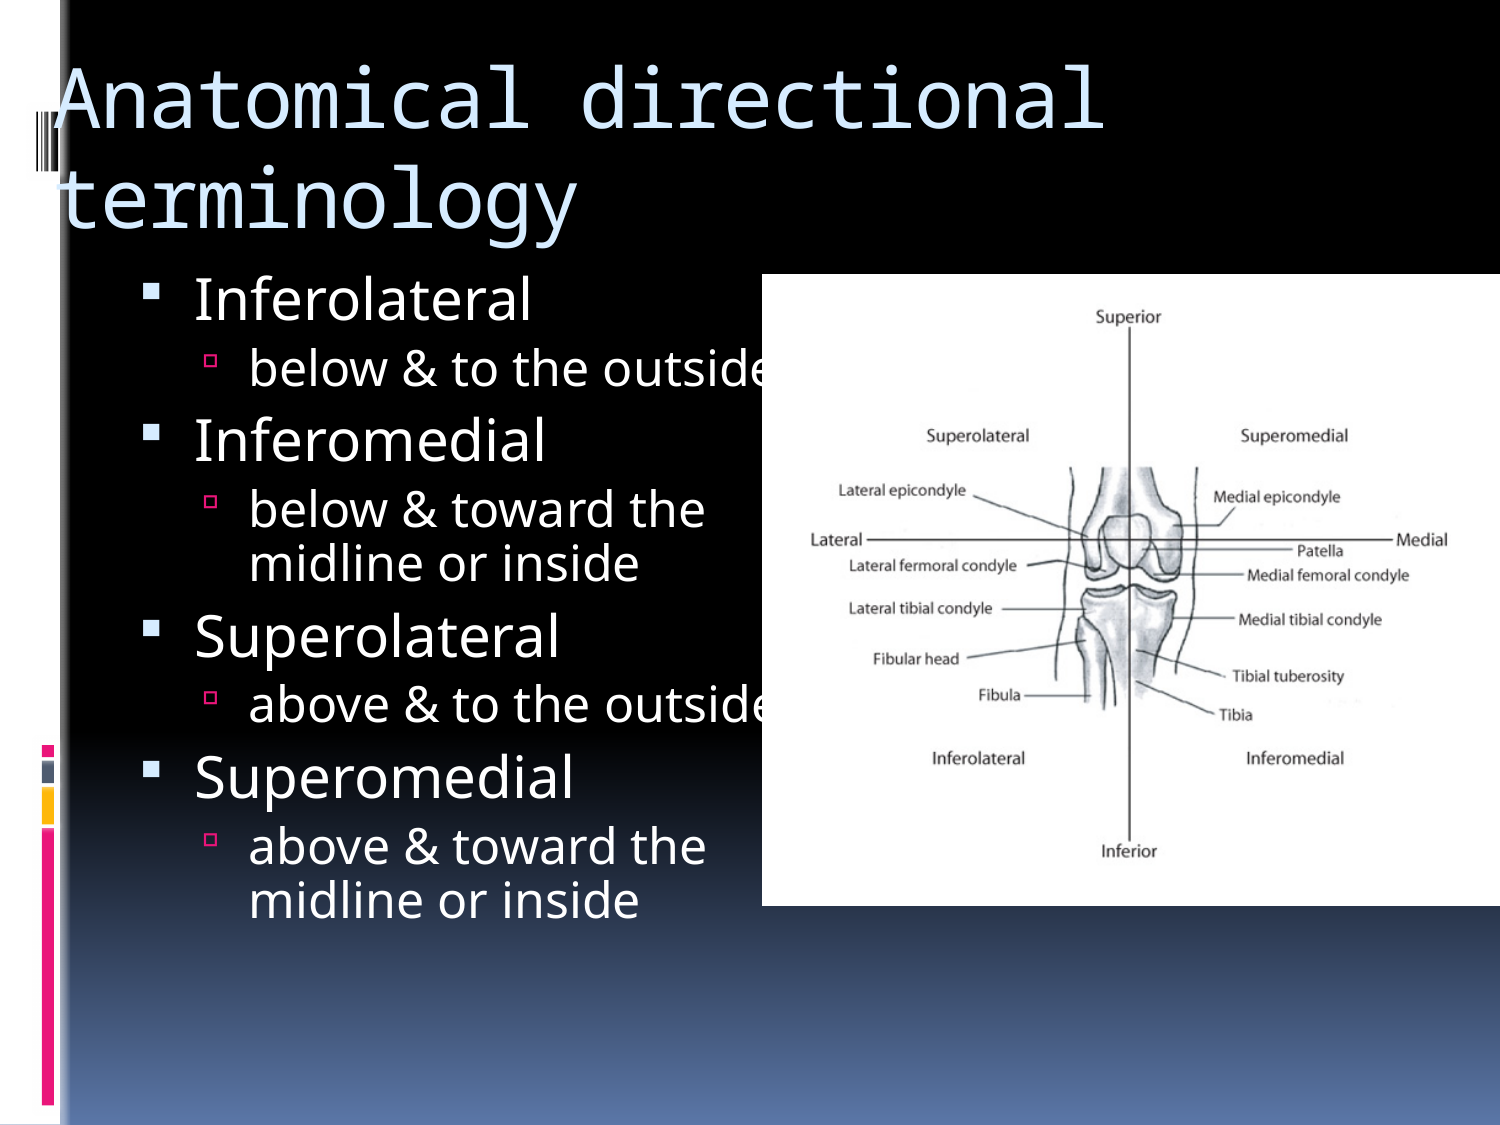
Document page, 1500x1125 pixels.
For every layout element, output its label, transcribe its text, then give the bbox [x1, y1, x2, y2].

title Anatomical directional terminology [37, 37, 1463, 225]
list Inferolateral below & to the outside Inferomedial below & toward the midline or inside Superolateral above & to the outside Superomedial above & toward the midline or inside [112, 262, 838, 1000]
picture [761, 274, 1500, 906]
